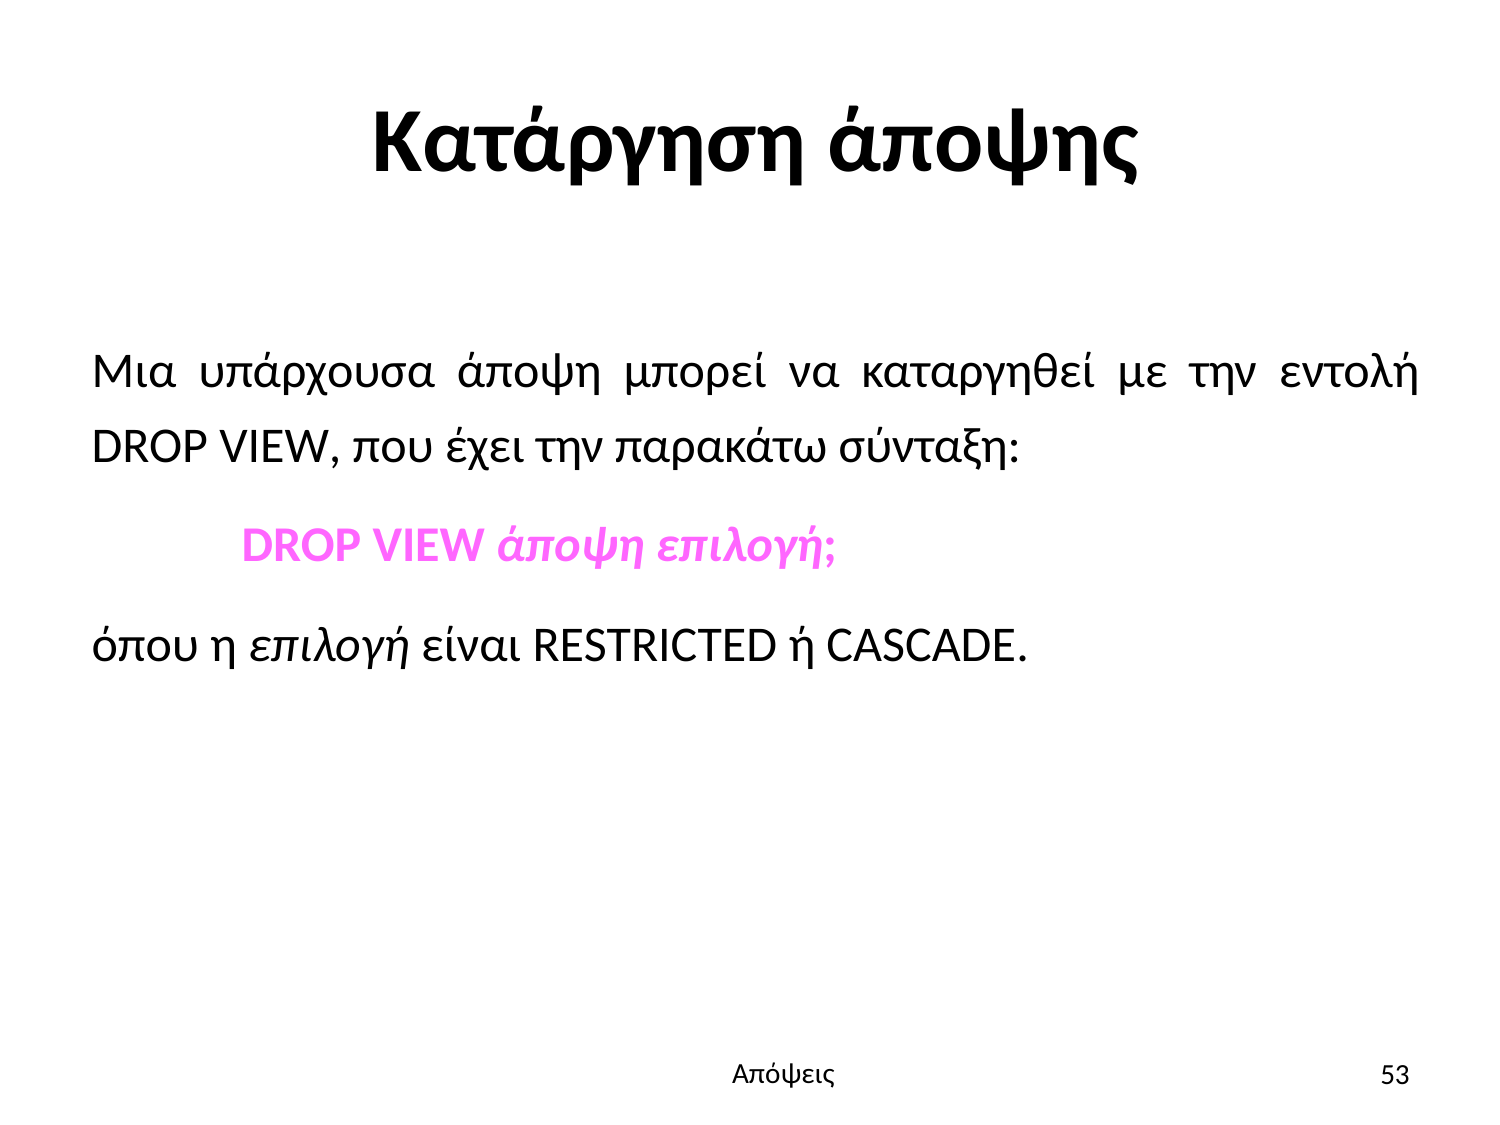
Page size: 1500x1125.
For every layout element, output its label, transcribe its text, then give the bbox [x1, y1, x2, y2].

text_box Απόψεις [521, 1046, 1046, 1125]
text_box Μια υπάρχουσα άποψη μπορεί να καταργηθεί με την εντολή DROP VIEW, που έχει την παρακάτω σύνταξη: DROP VIEW άποψη επιλογή; όπου η επιλογή είναι RESΤRICTED ή CASCADE. [76, 314, 1436, 705]
title Κατάργηση άποψης [76, 7, 1436, 232]
slide_number 53 [1074, 1042, 1425, 1103]
